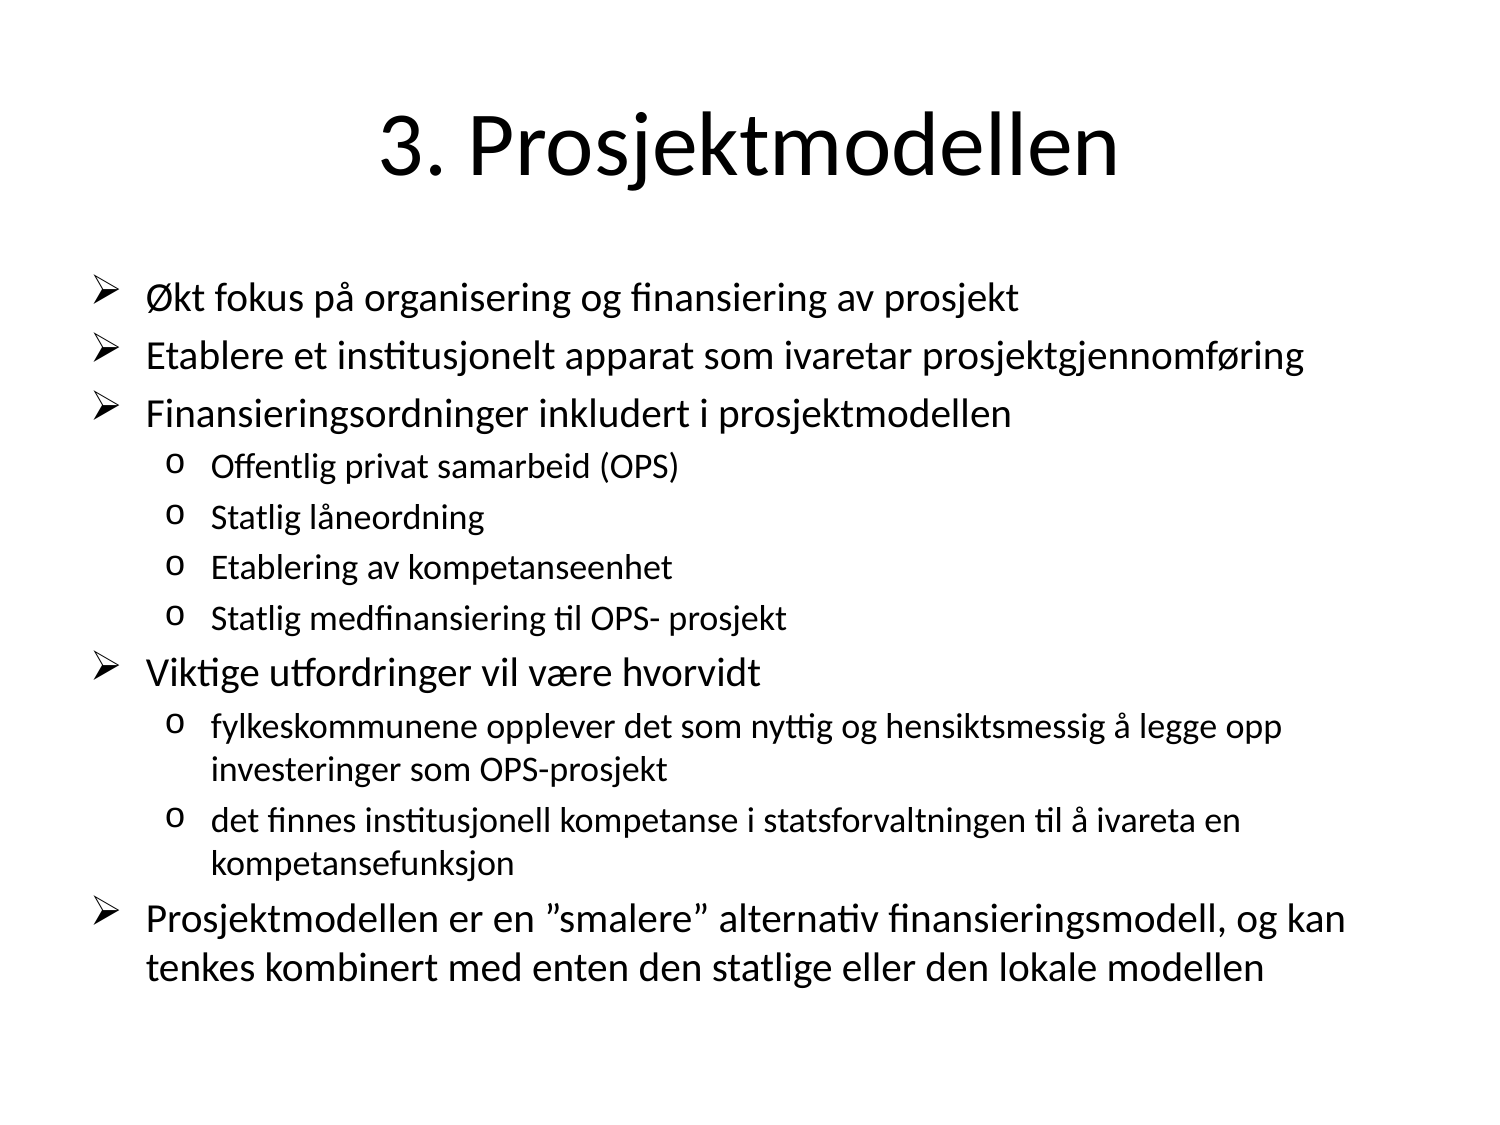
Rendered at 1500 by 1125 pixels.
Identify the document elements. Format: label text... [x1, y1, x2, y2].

title 3. Prosjektmodellen [75, 45, 1425, 233]
list Økt fokus på organisering og finansiering av prosjekt Etablere et institusjonelt apparat som ivaretar prosjektgjennomføring Finansieringsordninger inkludert i prosjektmodellen Offentlig privat samarbeid (OPS) Statlig låneordning Etablering av kompetanseenhet Statlig medfinansiering til OPS- prosjekt Viktige utfordringer vil være hvorvidt fylkeskommunene opplever det som nyttig og hensiktsmessig å legge opp investeringer som OPS-prosjekt det finnes institusjonell kompetanse i statsforvaltningen til å ivareta en kompetansefunksjon Prosjektmodellen er en ”smalere” alternativ finansieringsmodell, og kan tenkes kombinert med enten den statlige eller den lokale modellen [75, 262, 1425, 1005]
